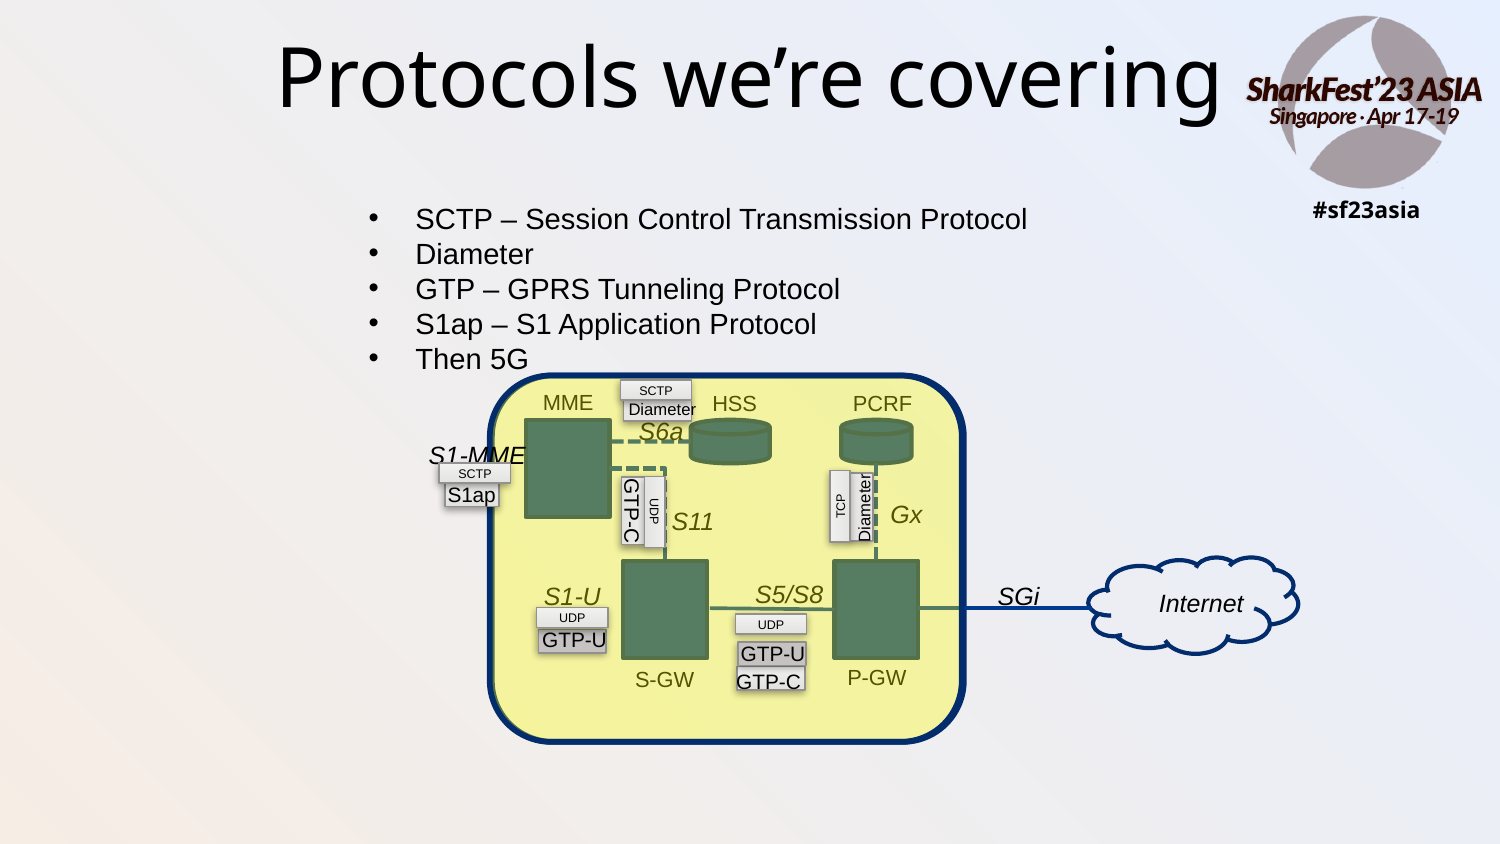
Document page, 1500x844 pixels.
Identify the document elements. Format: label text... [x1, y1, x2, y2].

text_box [487, 383, 964, 744]
text_box GTP-U [527, 619, 632, 660]
text_box [1086, 555, 1301, 656]
text_box SCTP [620, 379, 692, 401]
text_box SCTP – Session Control Transmission Protocol Diameter GTP – GPRS Tunneling Protocol S1ap – S1 Application Protocol Then 5G [353, 192, 1044, 383]
title Protocols we’re covering [188, 0, 1312, 161]
text_box SGi [982, 572, 1055, 607]
text_box Diameter [613, 391, 719, 426]
text_box GTP-U [725, 633, 831, 674]
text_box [609, 468, 666, 561]
text_box UDP [536, 607, 609, 628]
text_box S1-MME [413, 431, 541, 477]
text_box Diameter [846, 452, 881, 557]
text_box UDP [735, 619, 807, 635]
text_box GTP-C [721, 661, 826, 701]
text_box SCTP [438, 462, 511, 484]
text_box TCP [829, 470, 851, 543]
text_box S1ap [432, 474, 522, 514]
text_box Internet [1144, 579, 1259, 625]
picture [1243, 15, 1484, 189]
